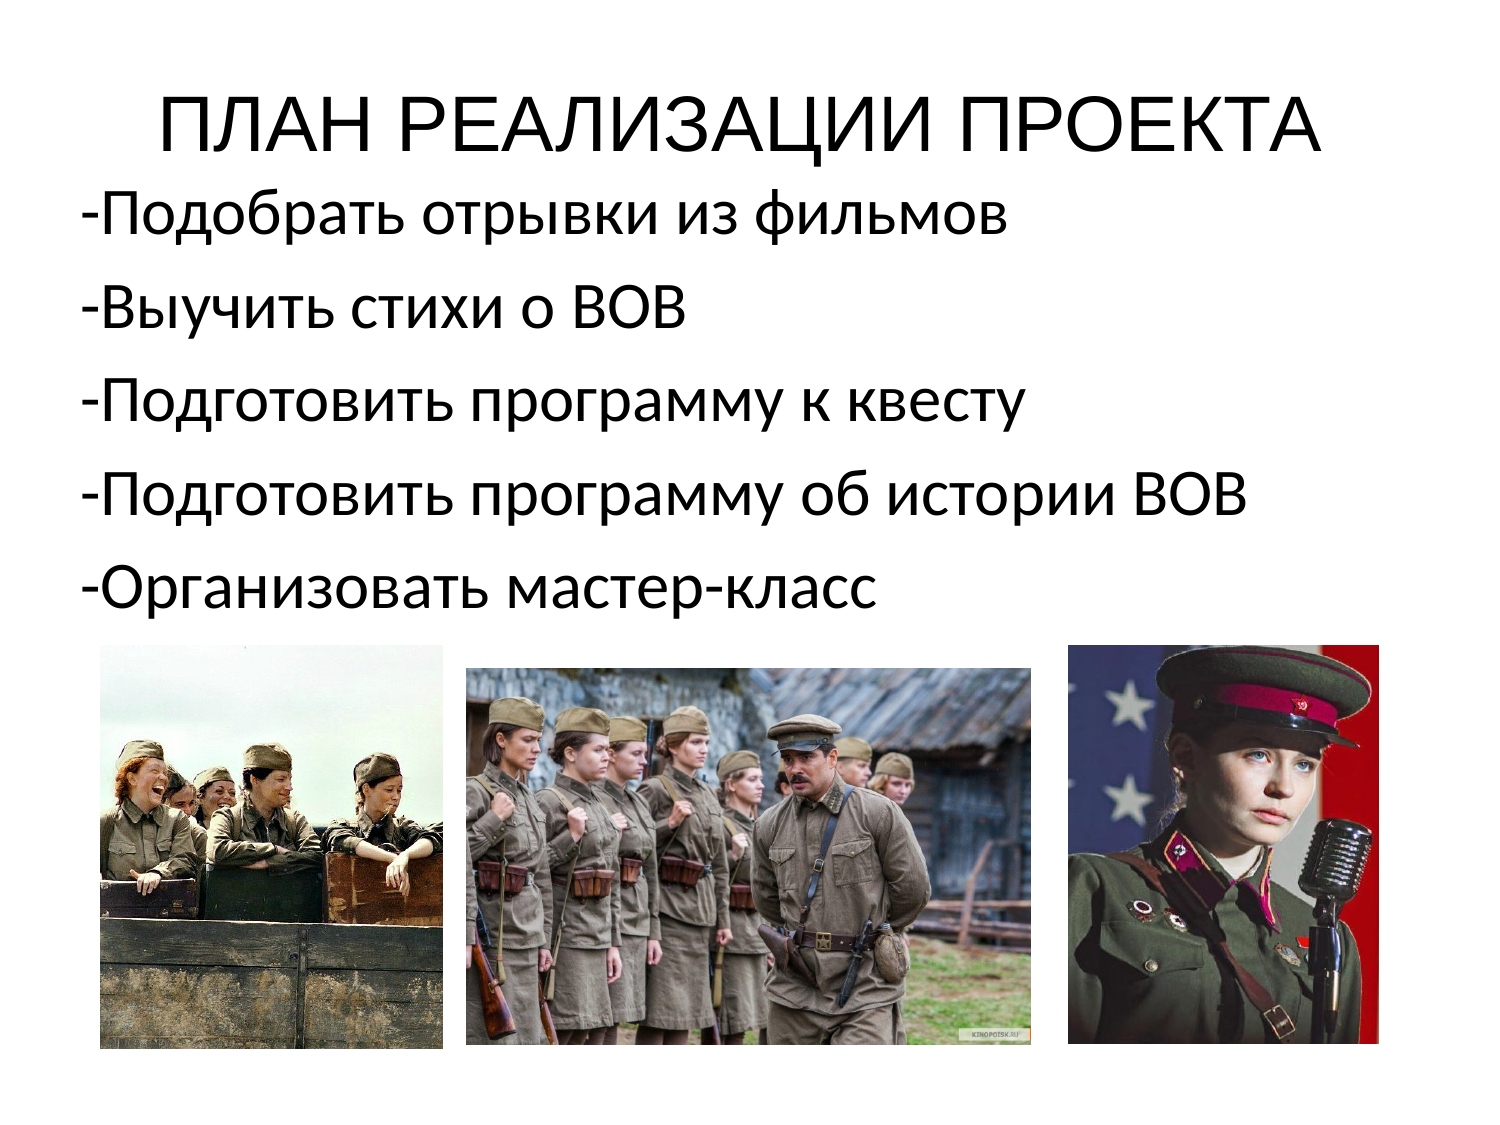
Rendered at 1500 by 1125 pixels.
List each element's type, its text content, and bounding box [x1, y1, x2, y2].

picture [100, 644, 444, 1049]
title ПЛАН РЕАЛИЗАЦИИ ПРОЕКТА [60, 30, 1419, 209]
picture [466, 668, 1031, 1045]
subtitle -Подобрать отрывки из фильмов -Выучить стихи о ВОВ -Подготовить программу к квесту -Подготовить программу об истории ВОВ -Организовать мастер-класс [64, 160, 1376, 1000]
picture [1068, 644, 1379, 1045]
